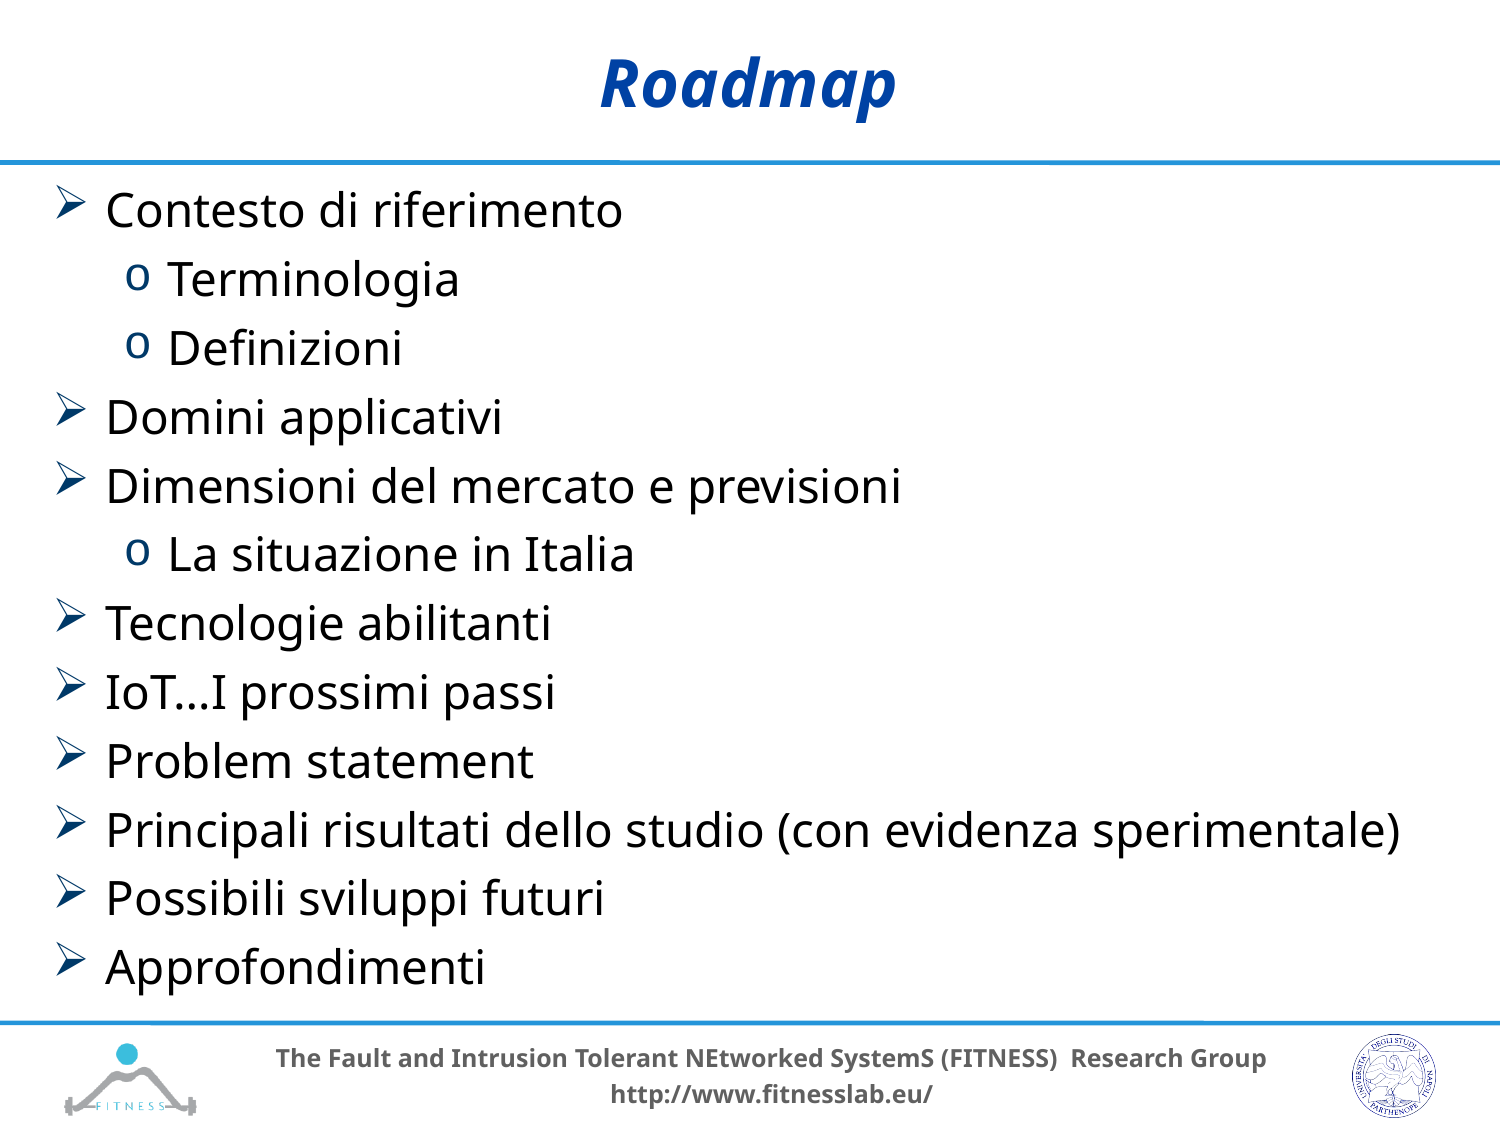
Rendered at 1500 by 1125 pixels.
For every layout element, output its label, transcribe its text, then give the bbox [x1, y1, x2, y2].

picture [1352, 1034, 1436, 1118]
list Contesto di riferimento Terminologia Definizioni Domini applicativi Dimensioni del mercato e previsioni La situazione in Italia Tecnologie abilitanti IoT…I prossimi passi Problem statement Principali risultati dello studio (con evidenza sperimentale) Possibili sviluppi futuri Approfondimenti [37, 172, 1449, 1012]
title Roadmap [0, 0, 1499, 162]
picture [53, 1023, 207, 1125]
